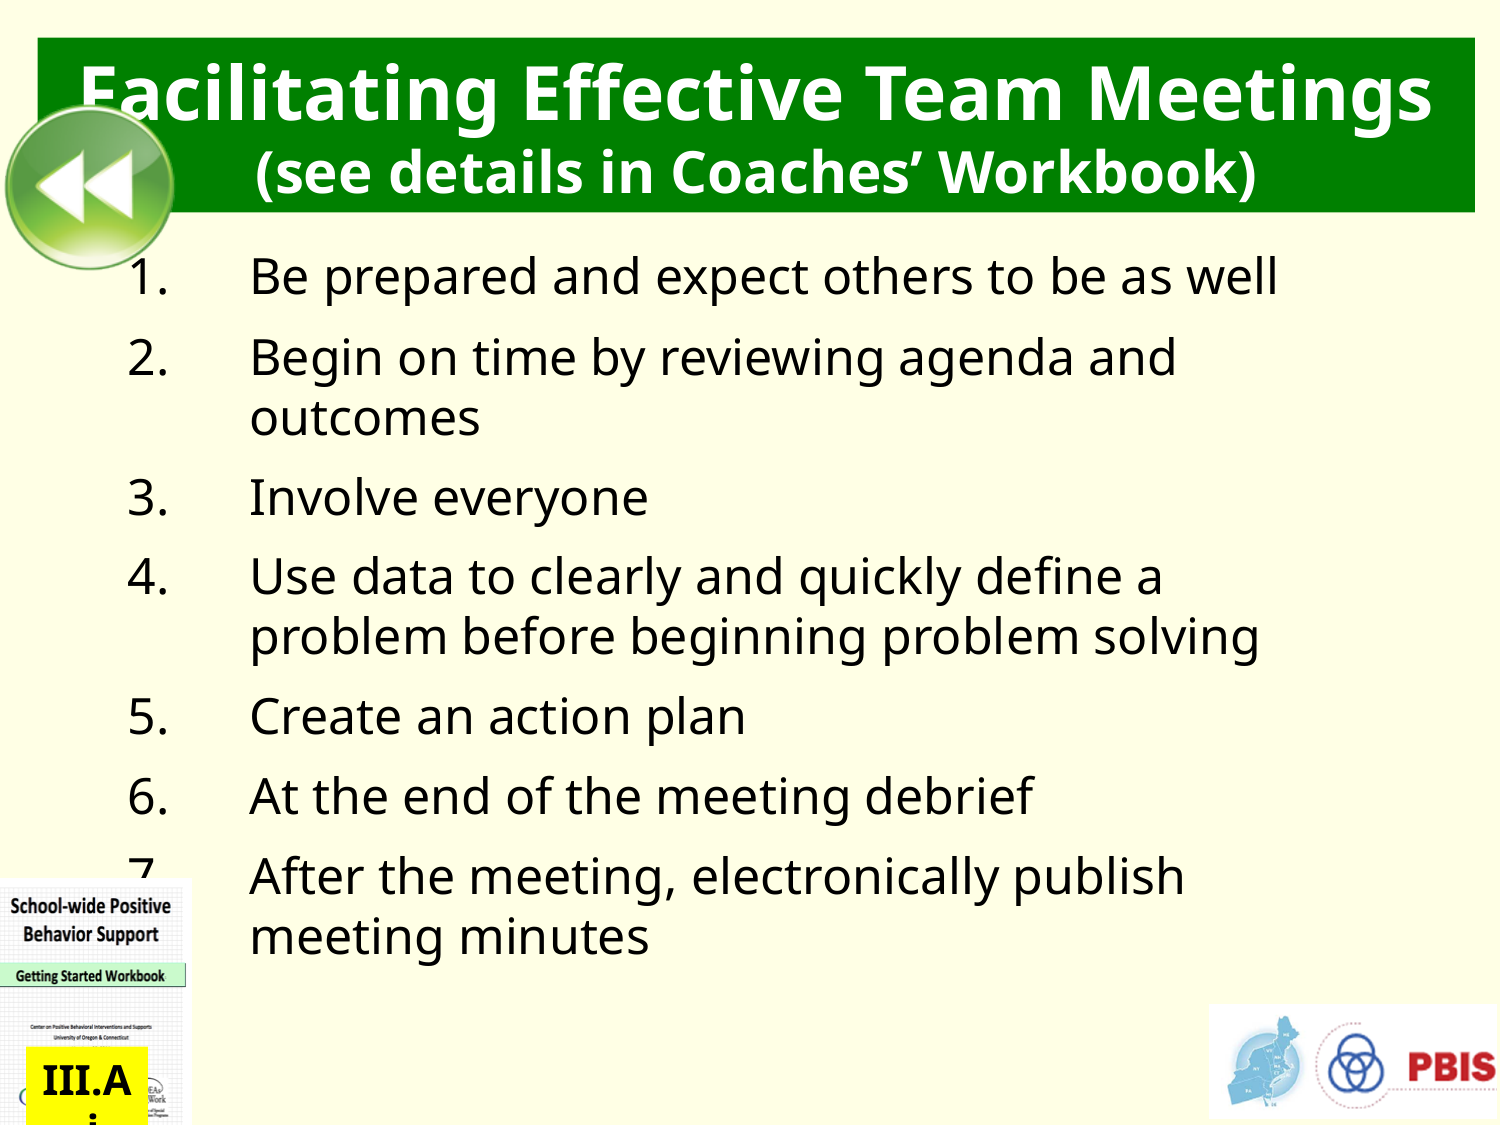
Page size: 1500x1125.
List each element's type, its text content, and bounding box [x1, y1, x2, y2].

list Be prepared and expect others to be as well Begin on time by reviewing agenda and outcomes Involve everyone Use data to clearly and quickly define a problem before beginning problem solving Create an action plan At the end of the meeting debrief After the meeting, electronically publish meeting minutes [112, 237, 1388, 1001]
title Facilitating Effective Team Meetings (see details in Coaches’ Workbook) [37, 37, 1476, 213]
picture [0, 99, 180, 276]
picture [1209, 1004, 1497, 1119]
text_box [0, 874, 224, 1125]
